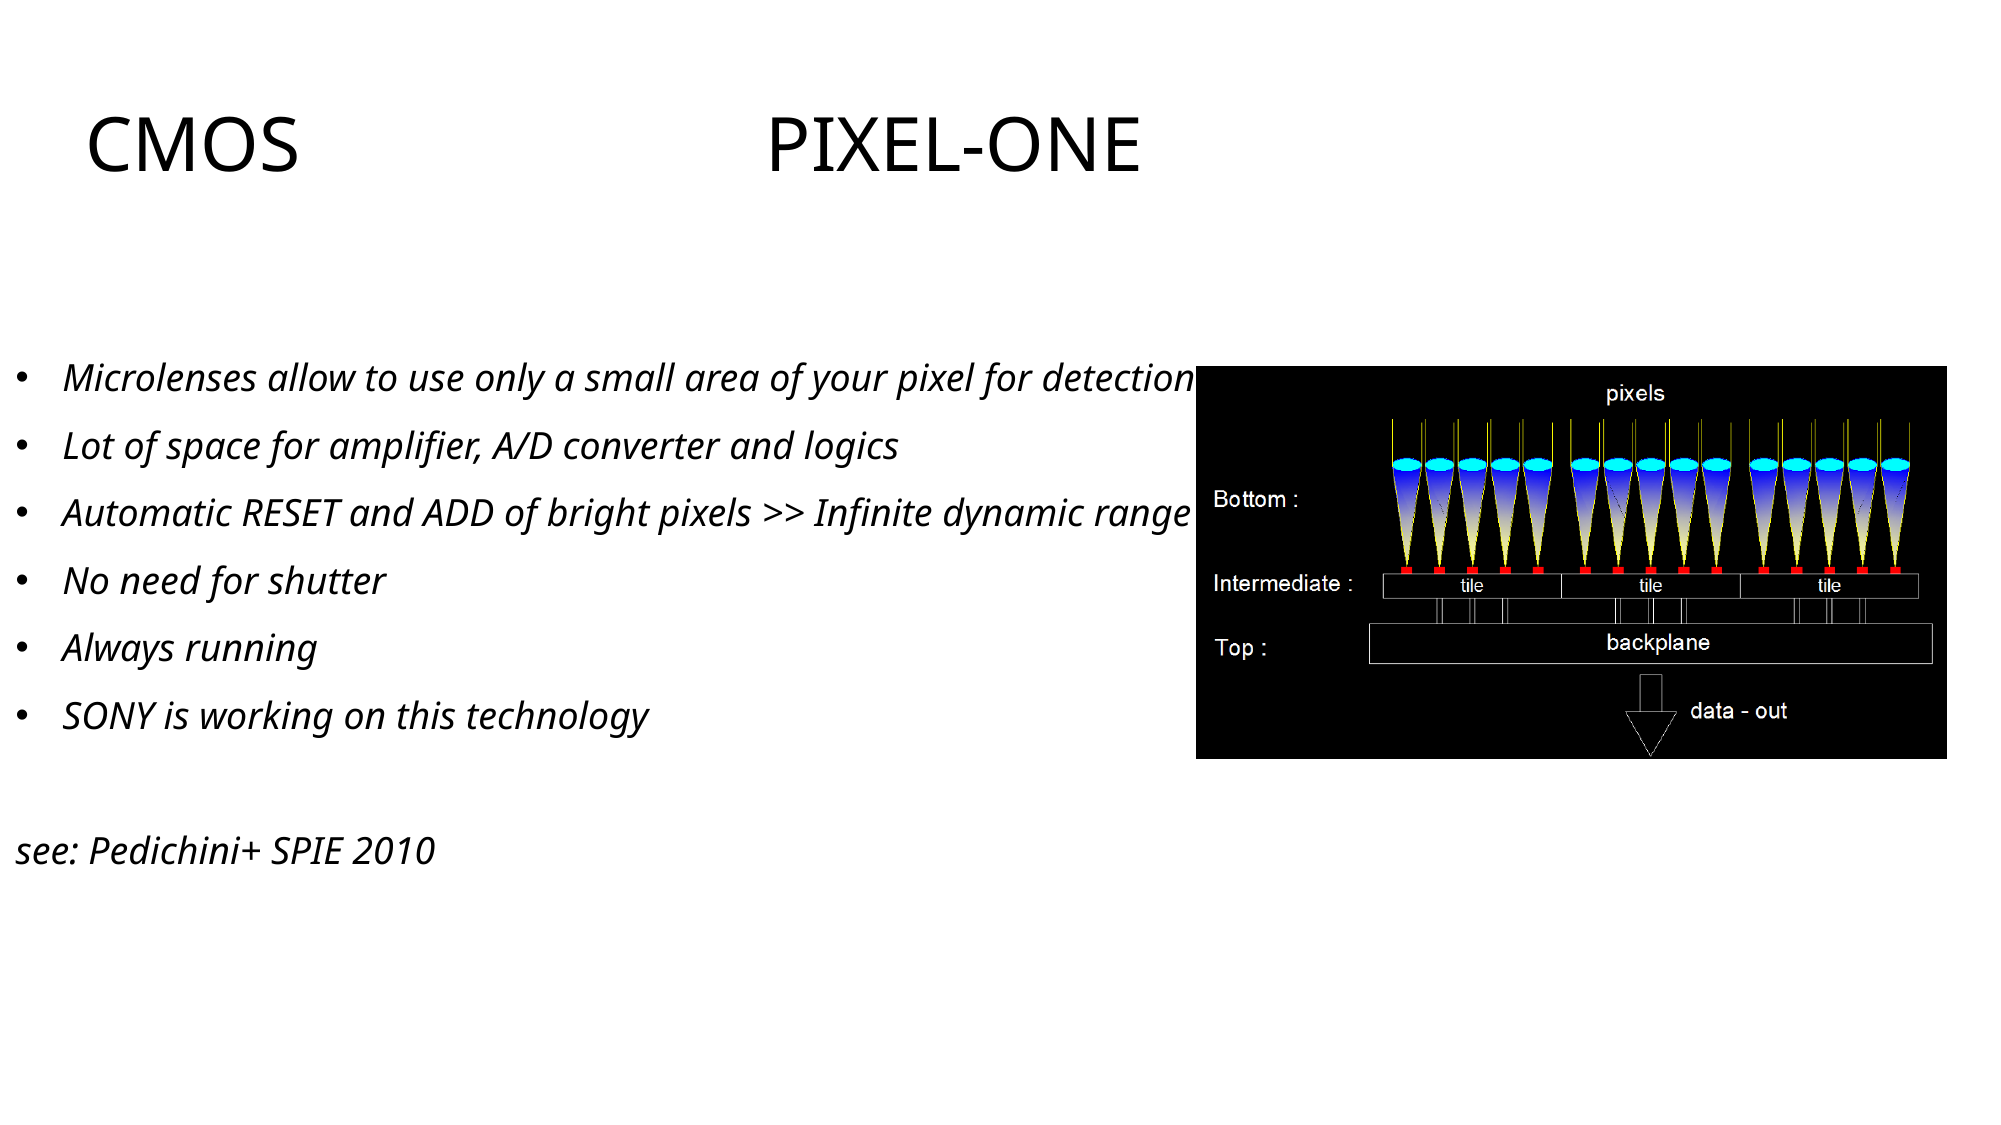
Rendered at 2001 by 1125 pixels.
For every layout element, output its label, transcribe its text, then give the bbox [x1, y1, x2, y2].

text_box Microlenses allow to use only a small area of your pixel for detection Lot of space for amplifier, A/D converter and logics Automatic RESET and ADD of bright pixels >> Infinite dynamic range No need for shutter Always running SONY is working on this technology see: Pedichini+ SPIE 2010 [0, 324, 1212, 947]
text_box CMOS [70, 89, 316, 194]
picture [1196, 366, 1947, 759]
text_box PIXEL-ONE [751, 89, 1158, 194]
